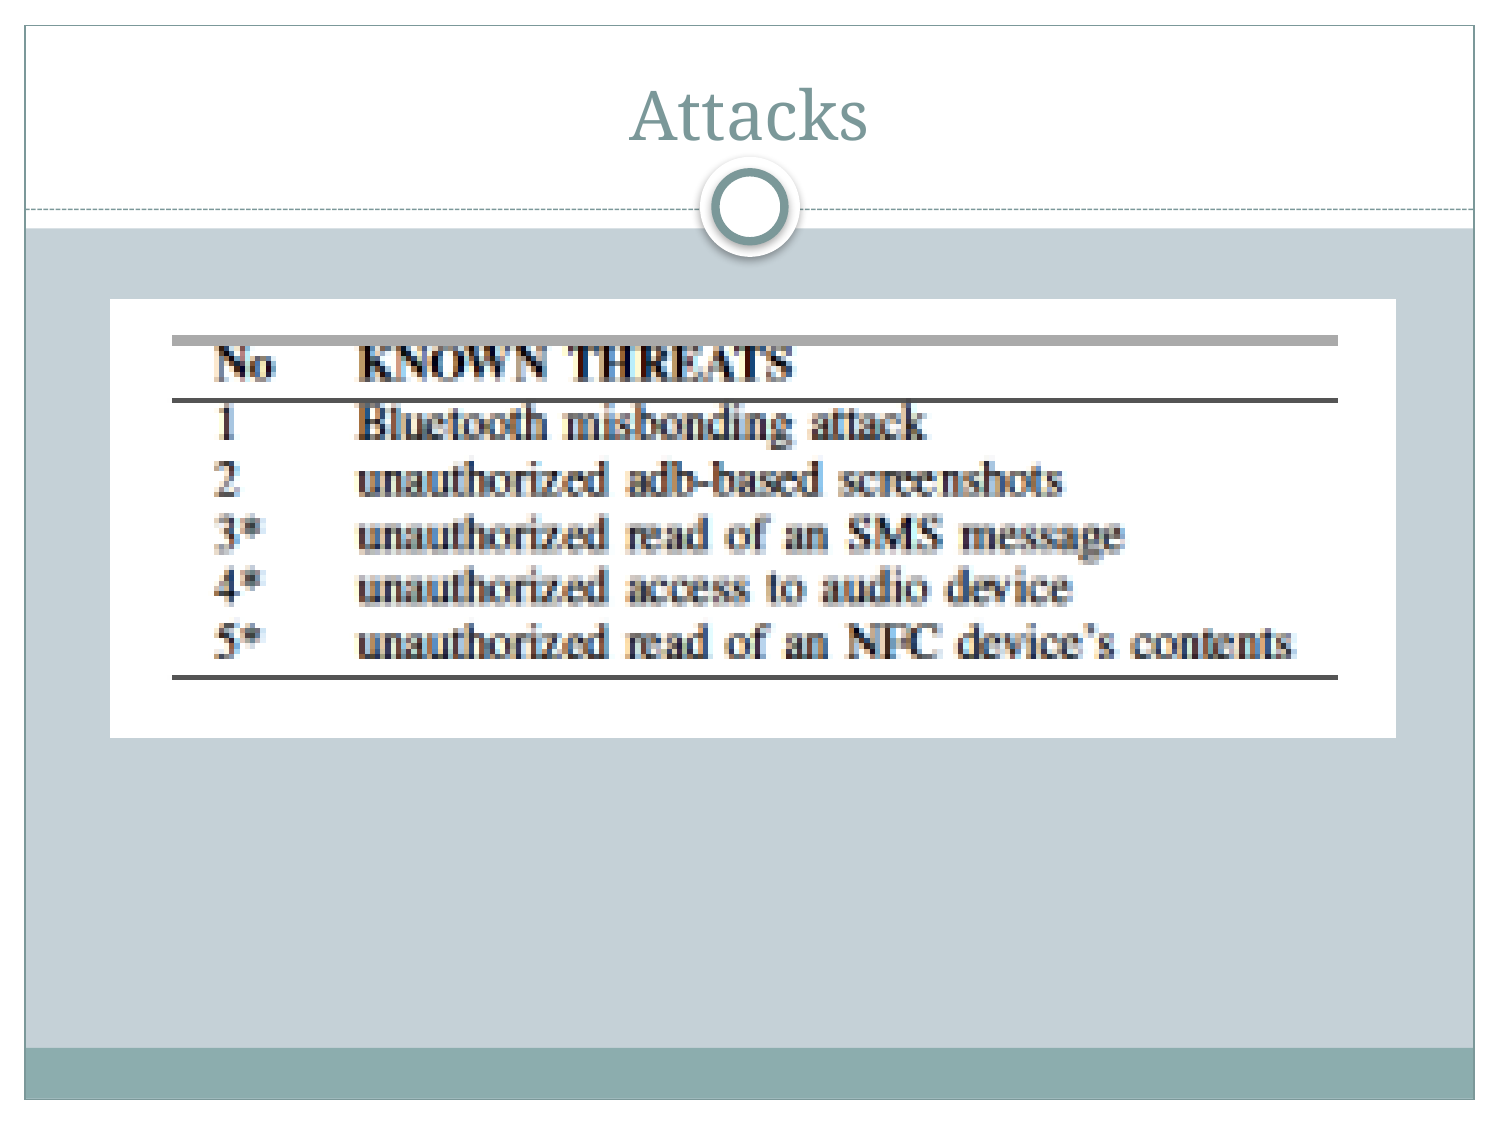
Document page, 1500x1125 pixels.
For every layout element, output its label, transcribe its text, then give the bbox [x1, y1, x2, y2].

title Attacks [49, 37, 1450, 162]
picture [109, 299, 1397, 738]
